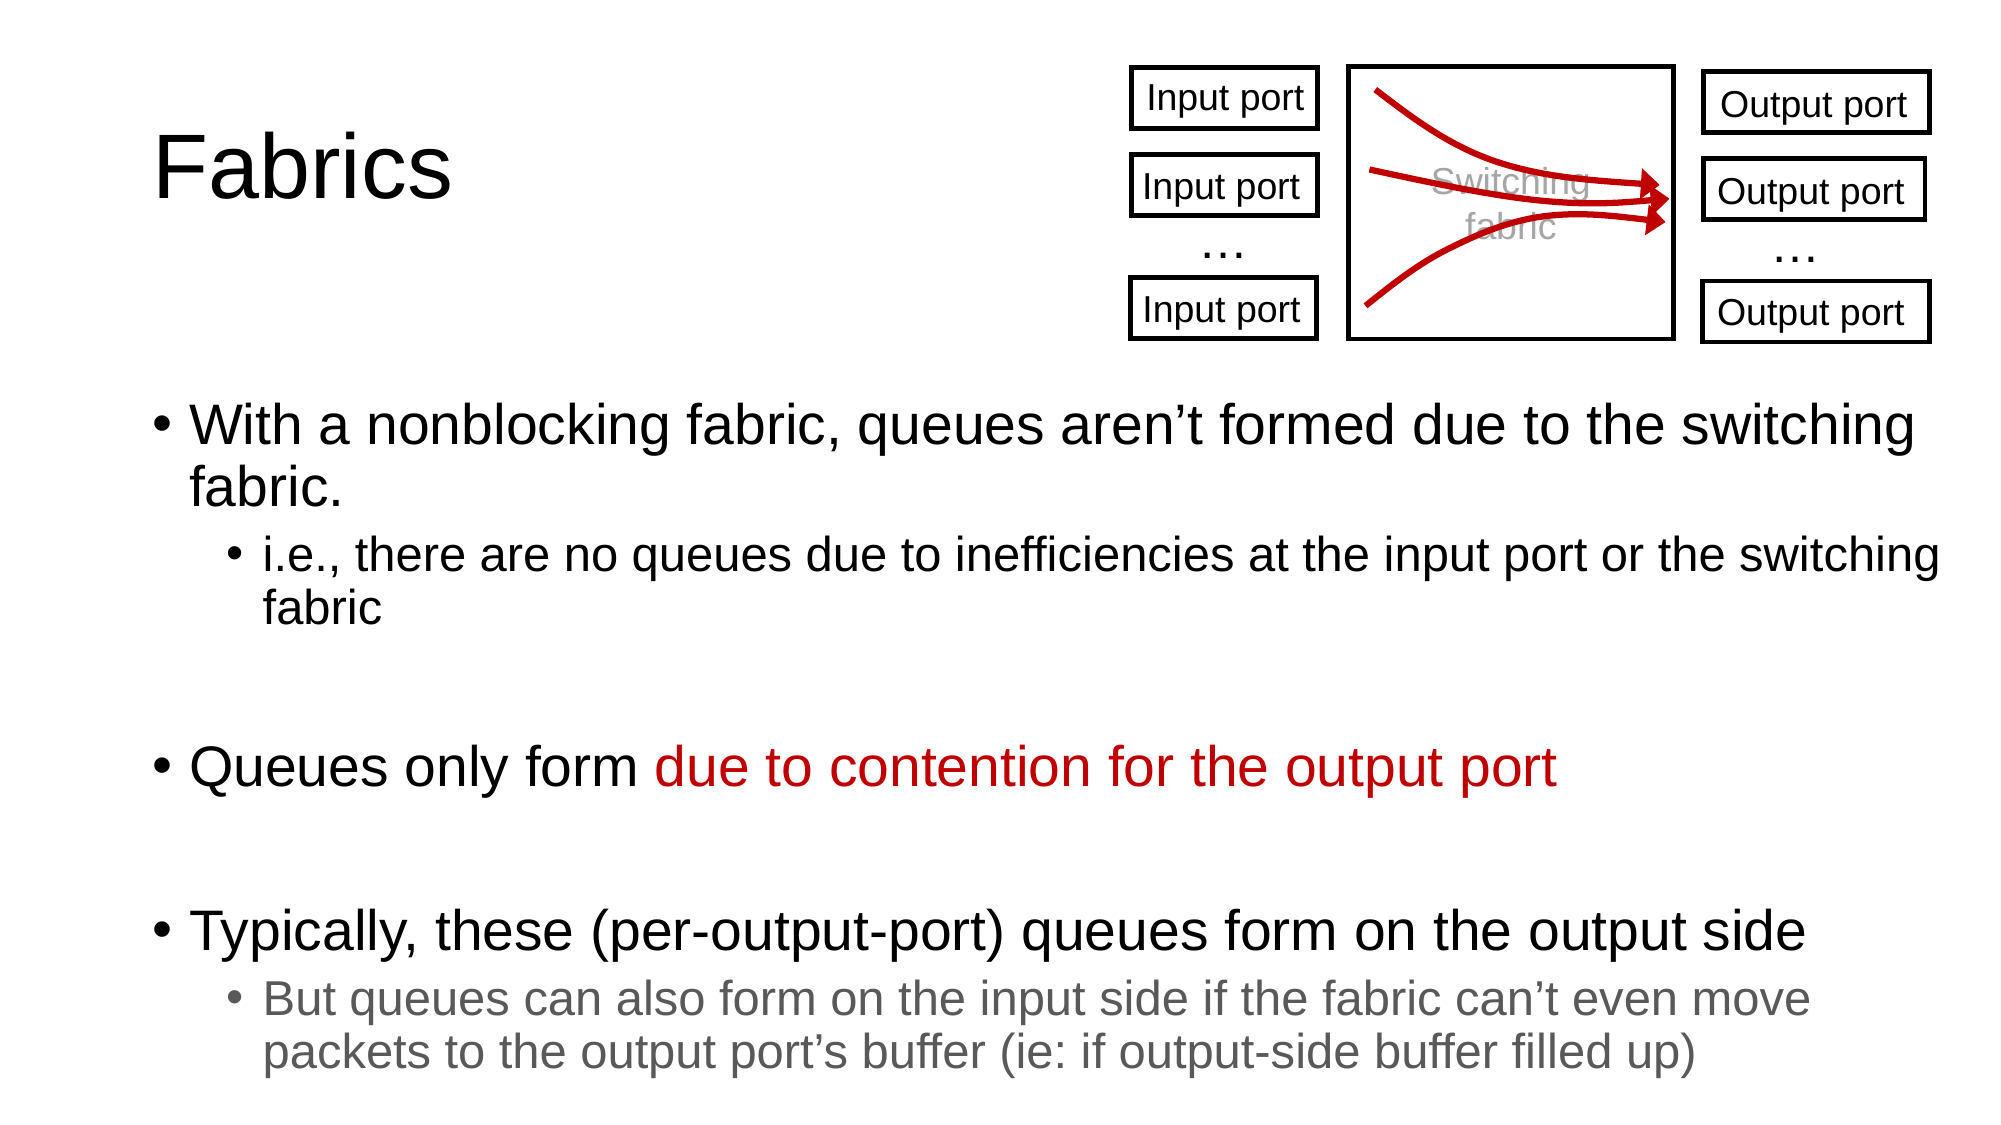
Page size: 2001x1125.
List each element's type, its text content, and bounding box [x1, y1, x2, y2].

title Fabrics [137, 59, 1863, 278]
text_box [1127, 65, 1962, 343]
list With a nonblocking fabric, queues aren’t formed due to the switching fabric. i.e., there are no queues due to inefficiencies at the input port or the switching fabric Queues only form due to contention for the output port Typically, these (per-output-port) queues form on the output side But queues can also form on the input side if the fabric can’t even move packets to the output port’s buffer (ie: if output-side buffer filled up) [137, 299, 1959, 1091]
